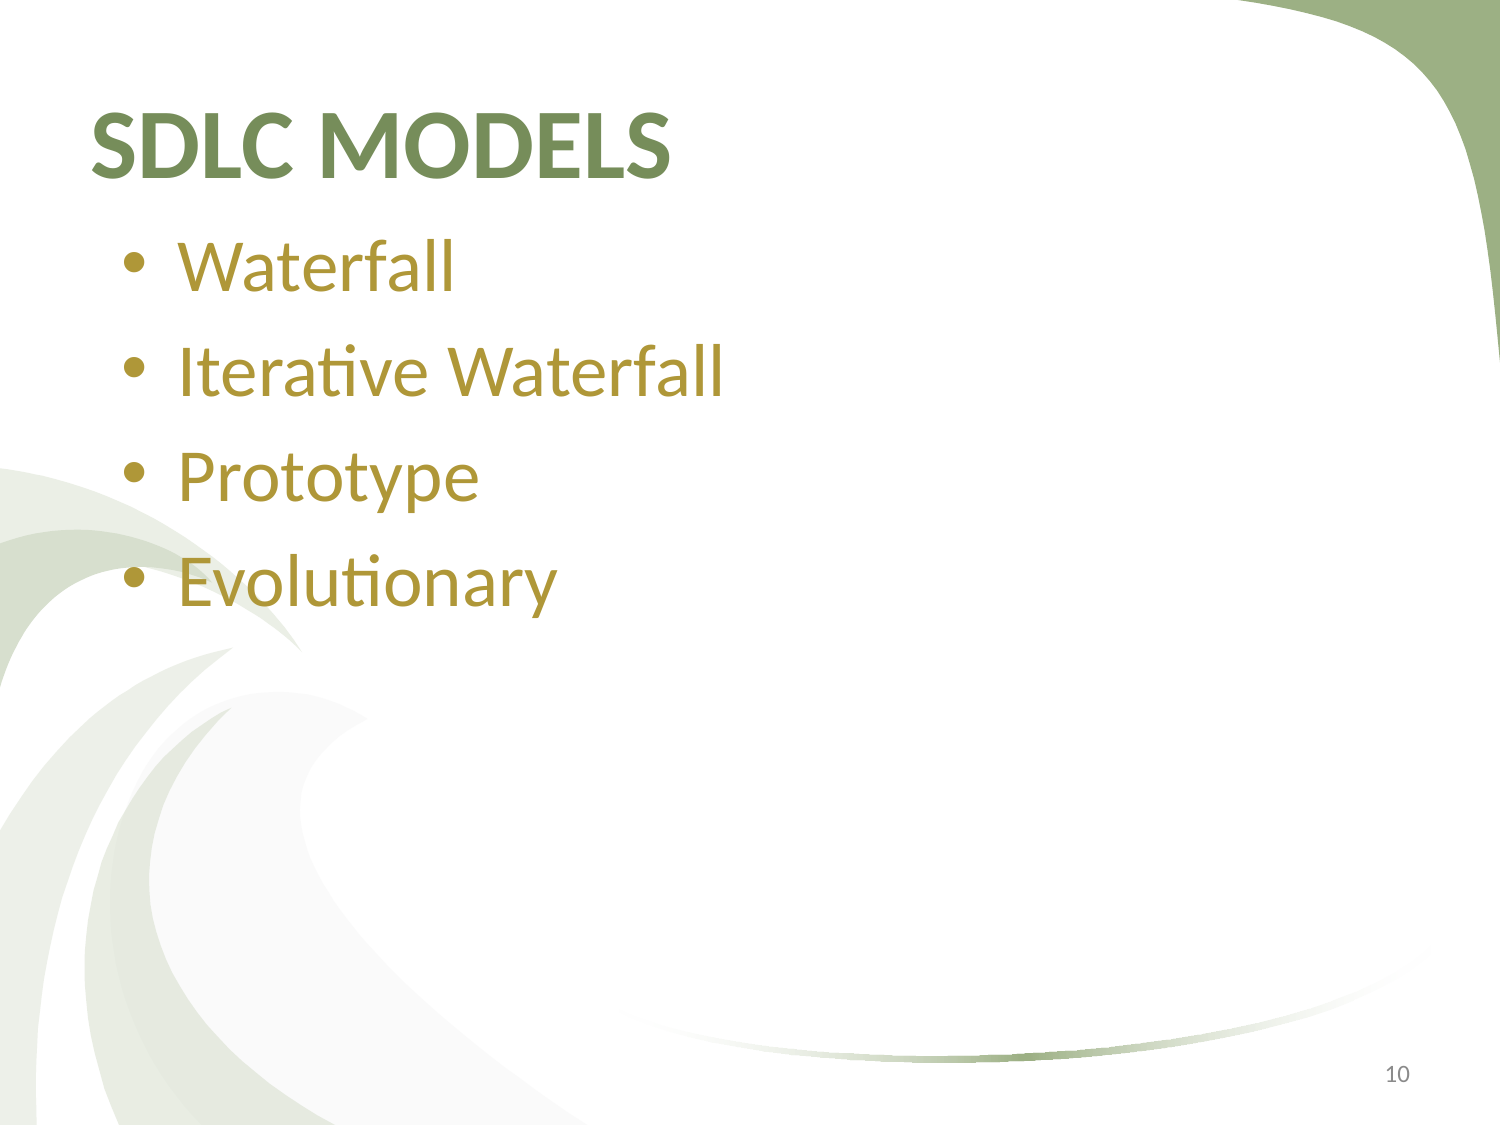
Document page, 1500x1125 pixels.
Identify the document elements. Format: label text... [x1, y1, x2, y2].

list Waterfall Iterative Waterfall Prototype Evolutionary [106, 208, 1358, 643]
slide_number 10 [1074, 1042, 1425, 1103]
title SDLC MODELS [75, 45, 1425, 233]
